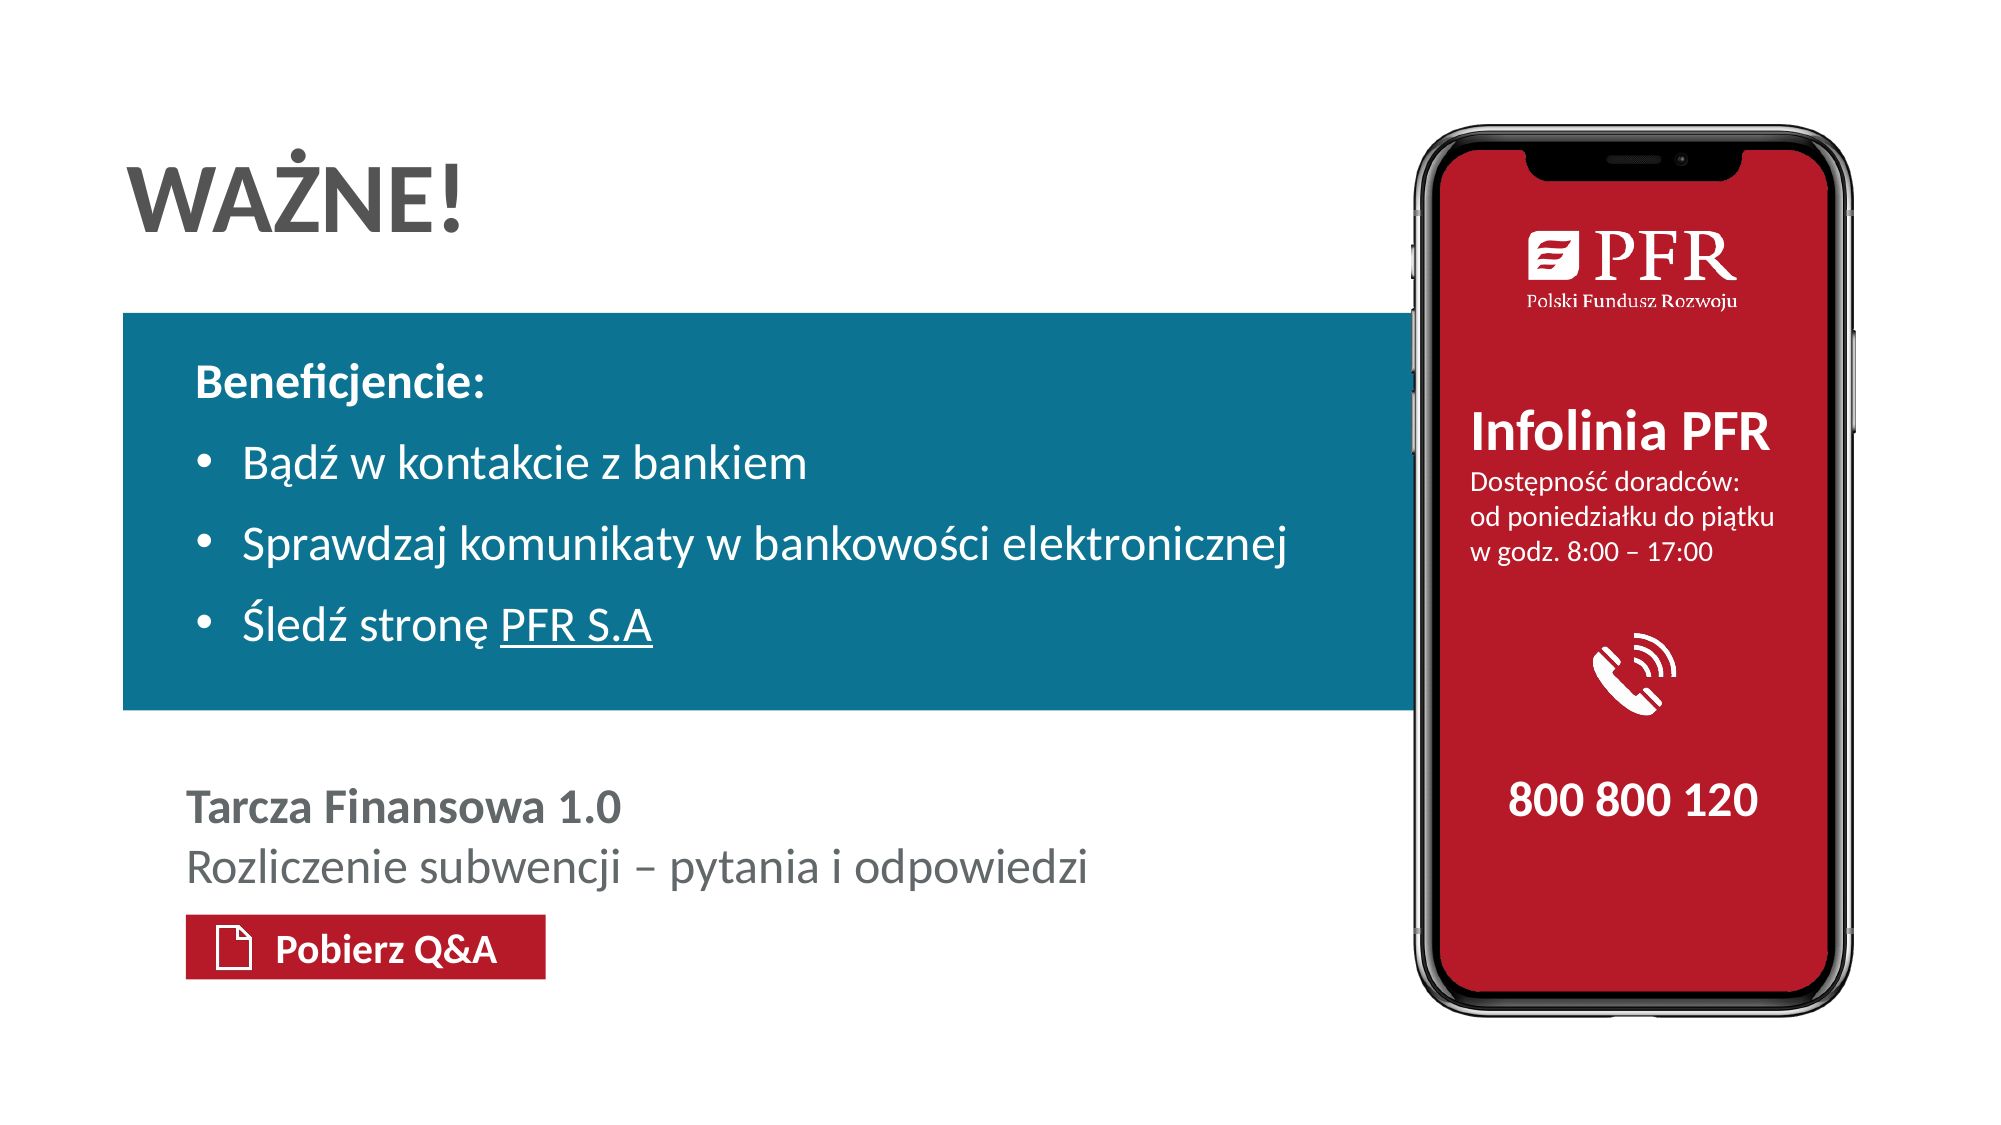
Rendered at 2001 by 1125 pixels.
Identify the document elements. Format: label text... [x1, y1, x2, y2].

text_box Beneficjencie: Bądź w kontakcie z bankiem Sprawdzaj komunikaty w bankowości elektronicznej Śledź stronę PFR S.A [180, 341, 1411, 659]
text_box [122, 312, 1411, 711]
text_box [1411, 124, 1857, 1018]
text_box WAŻNE! [112, 125, 484, 260]
text_box Tarcza Finansowa 1.0 Rozliczenie subwencji – pytania i odpowiedzi [171, 766, 1247, 901]
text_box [185, 914, 546, 981]
